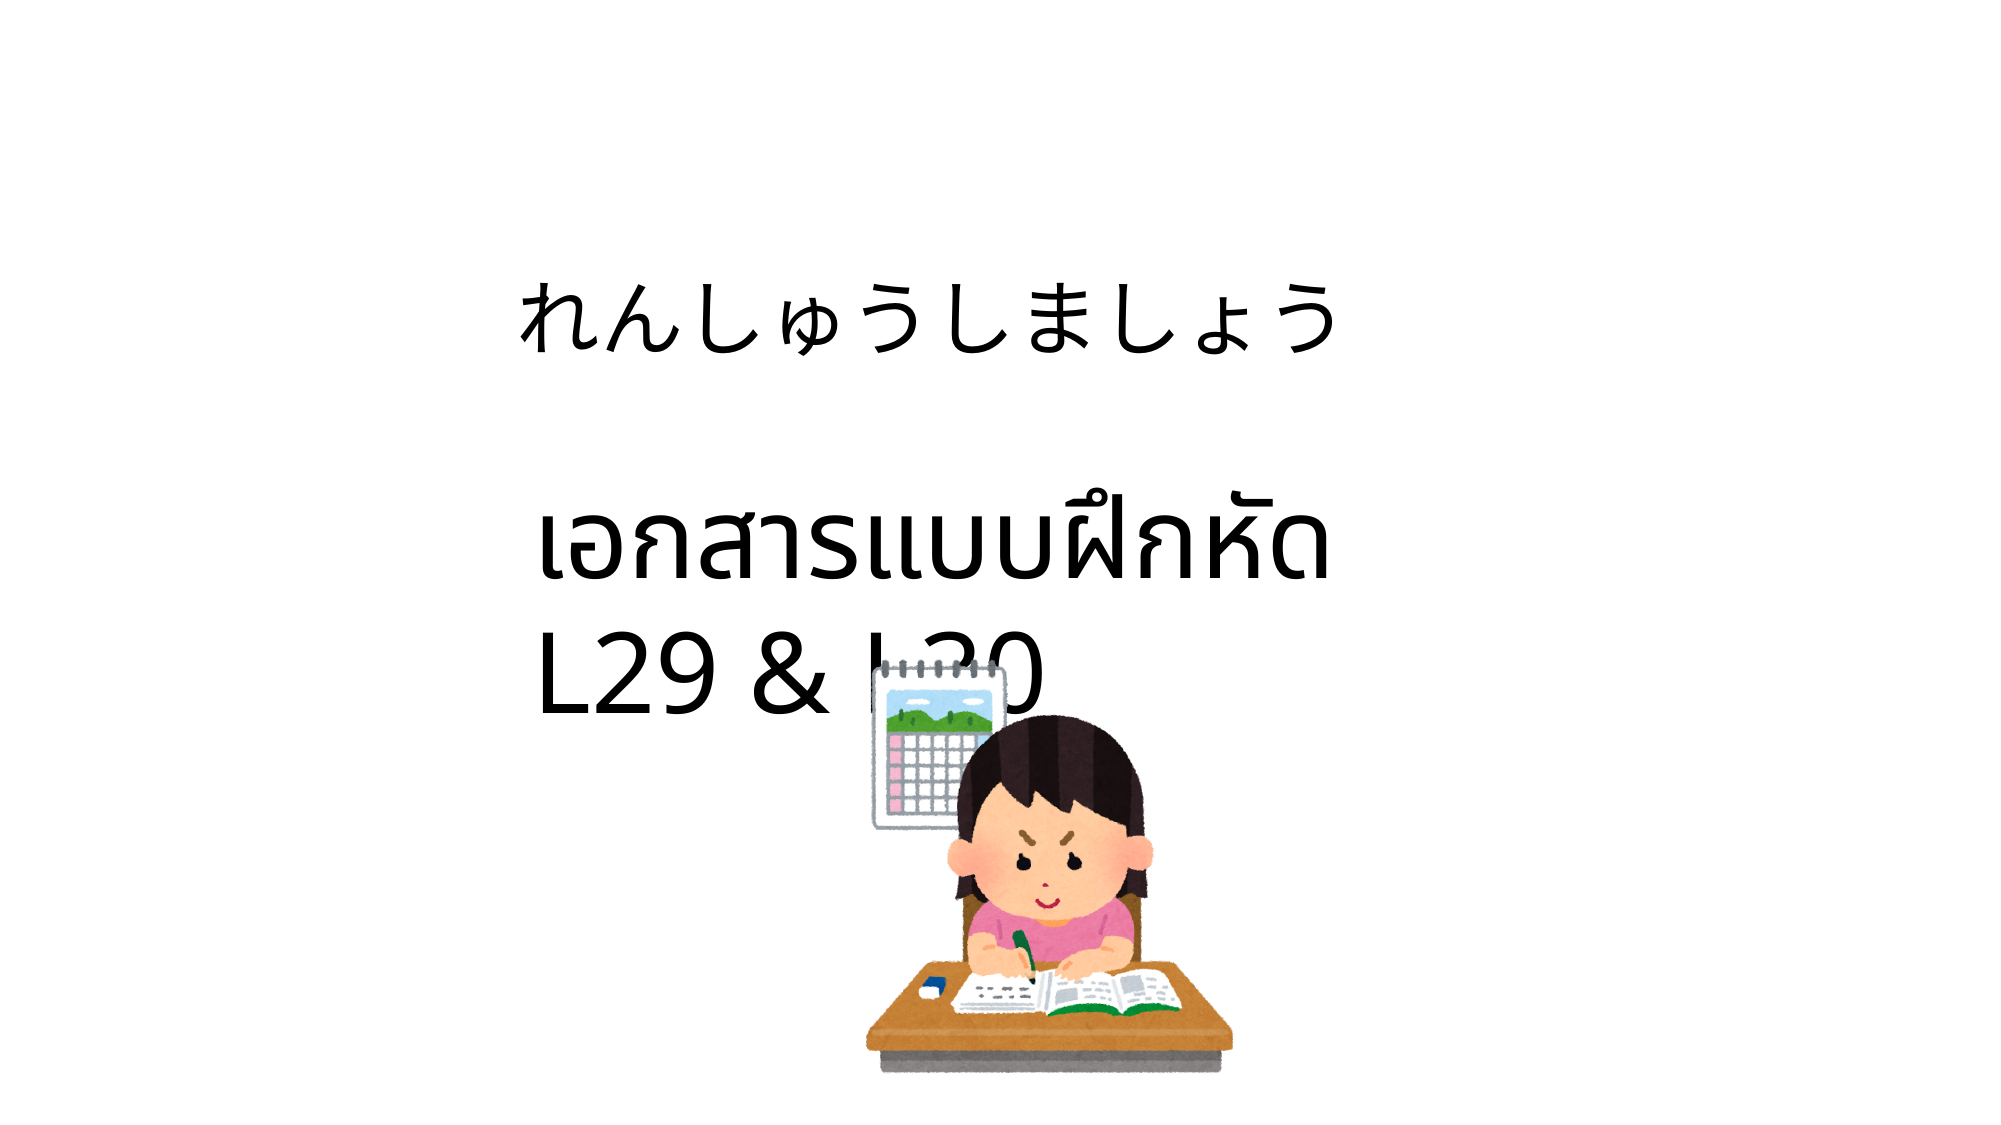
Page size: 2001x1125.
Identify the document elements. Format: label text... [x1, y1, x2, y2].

picture [828, 643, 1245, 1090]
text_box れんしゅうしましょう [435, 258, 1692, 374]
text_box เอกสารแบบฝึกหัด L29 & L30 [517, 458, 1557, 744]
